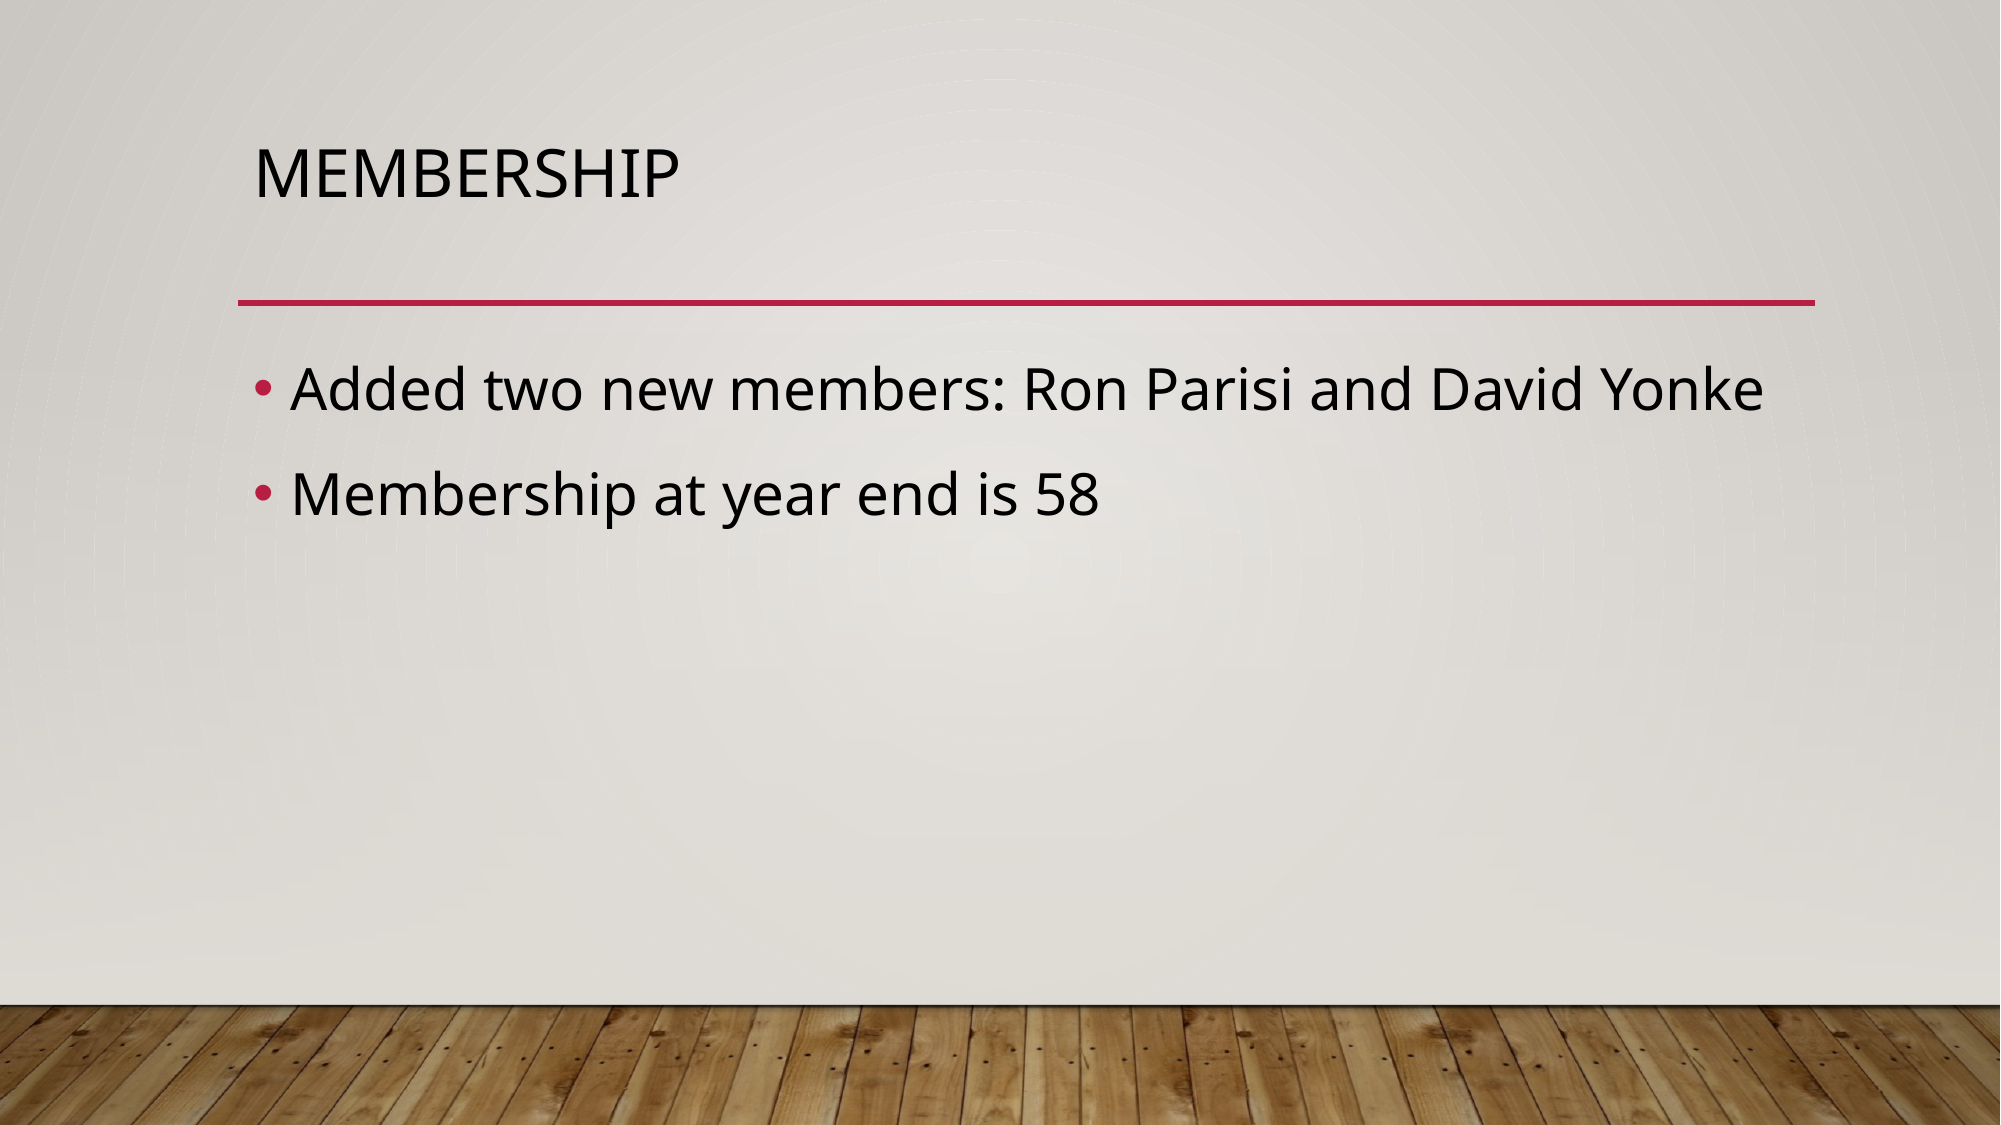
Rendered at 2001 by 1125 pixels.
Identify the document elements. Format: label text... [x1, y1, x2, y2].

picture [0, 1005, 2000, 1125]
title MEMBERSHIP [238, 131, 1814, 305]
list Added two new members: Ron Parisi and David Yonke Membership at year end is 58 [238, 330, 1814, 897]
